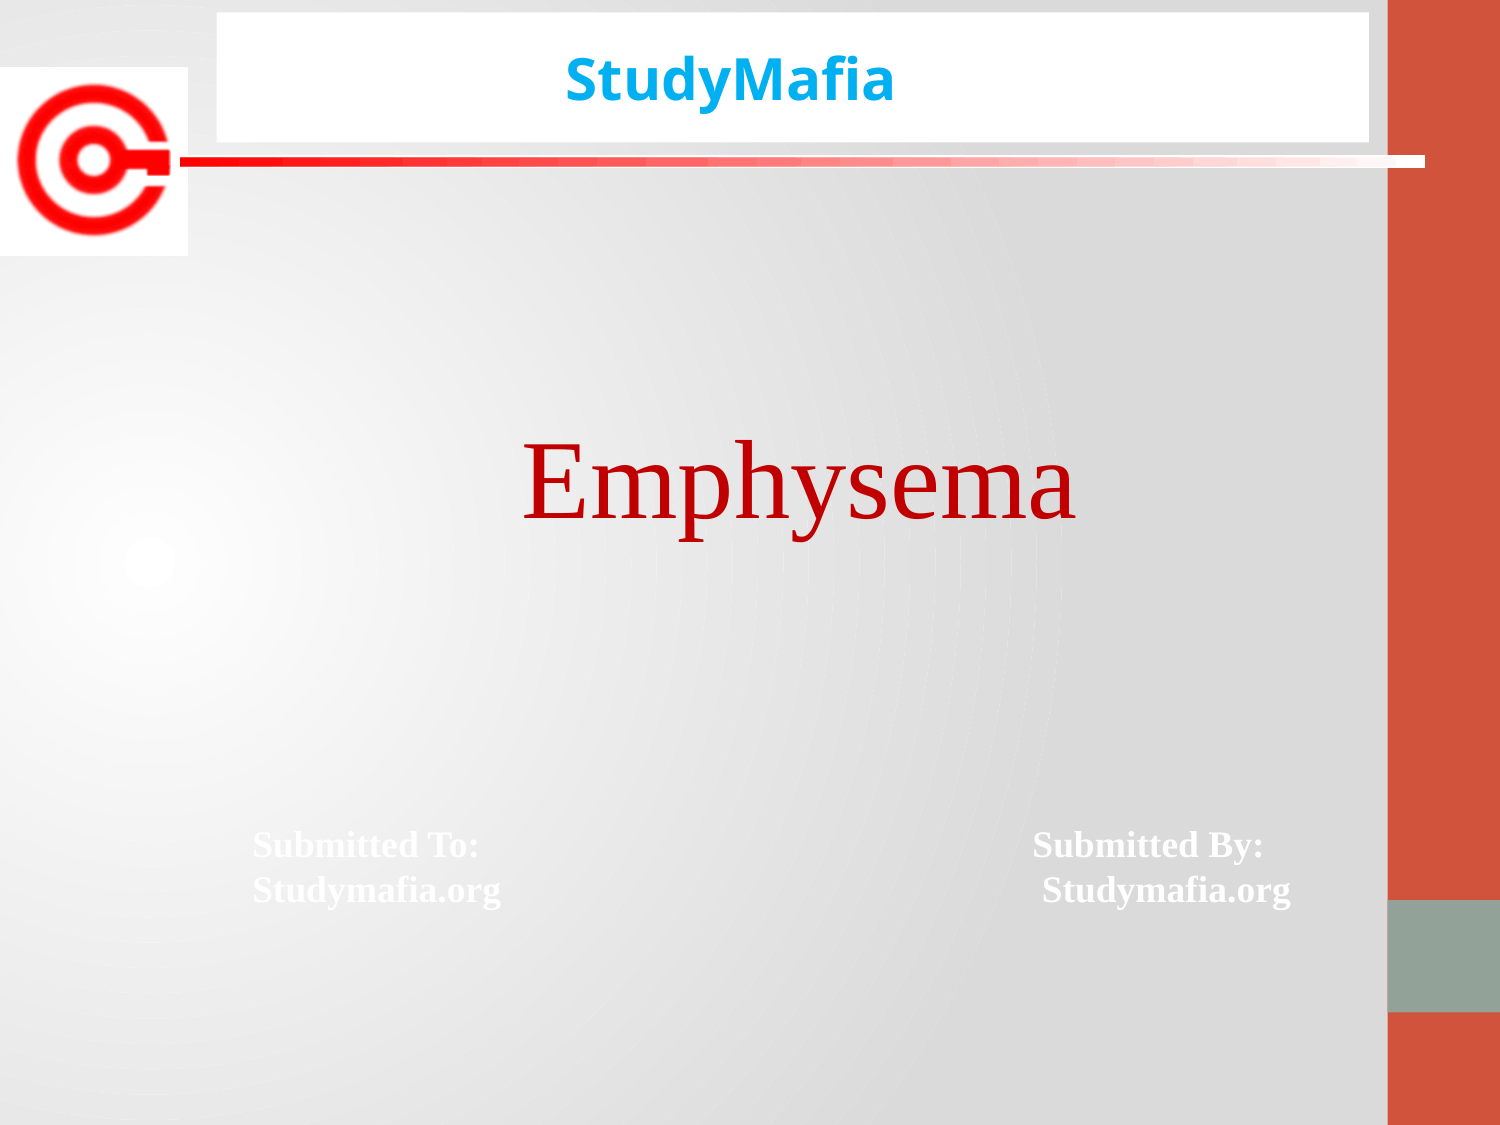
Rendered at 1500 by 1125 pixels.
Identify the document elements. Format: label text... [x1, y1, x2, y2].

text_box Submitted To: Submitted By: Studymafia.org Studymafia.org [237, 812, 1399, 963]
picture [0, 67, 1426, 256]
text_box Emphysema [506, 398, 1093, 549]
text_box StudyMafia.Org [216, 12, 1369, 143]
